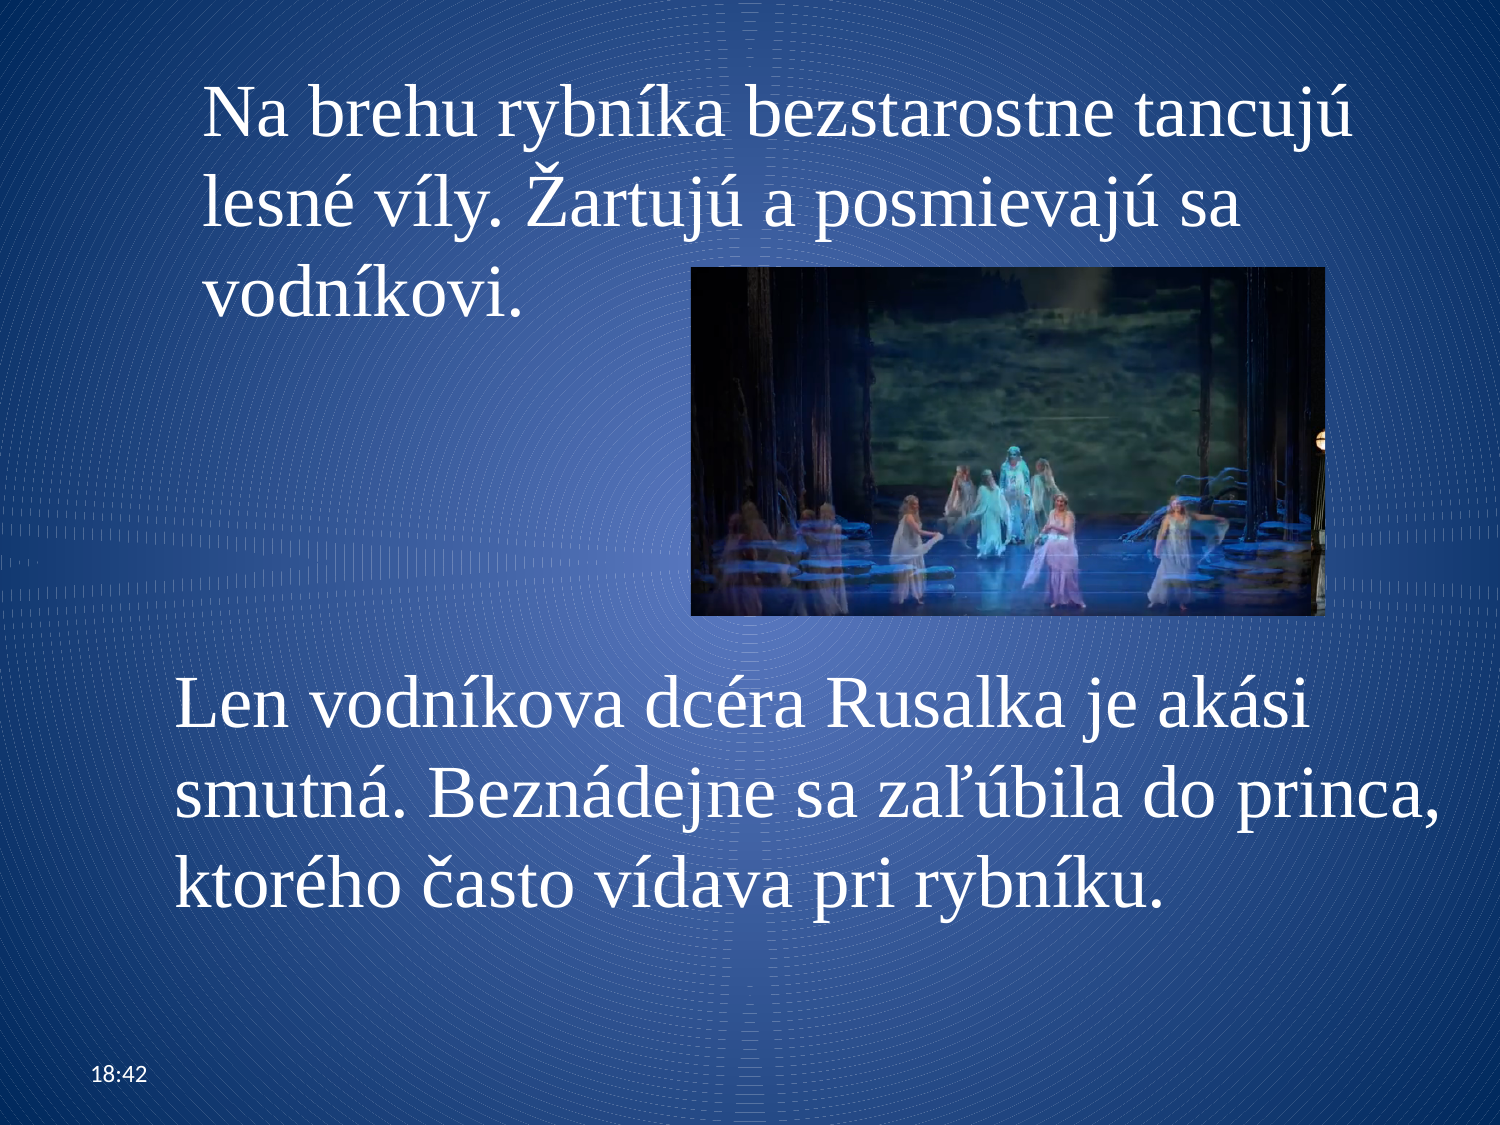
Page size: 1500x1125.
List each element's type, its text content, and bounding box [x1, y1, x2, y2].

picture [690, 266, 1326, 616]
text_box Na brehu rybníka bezstarostne tancujú lesné víly. Žartujú a posmievajú sa vodníkovi. [187, 54, 1388, 340]
text_box Len vodníkova dcéra Rusalka je akási smutná. Beznádejne sa zaľúbila do princa, ktorého často vídava pri rybníku. [159, 645, 1500, 930]
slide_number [75, 1042, 425, 1103]
